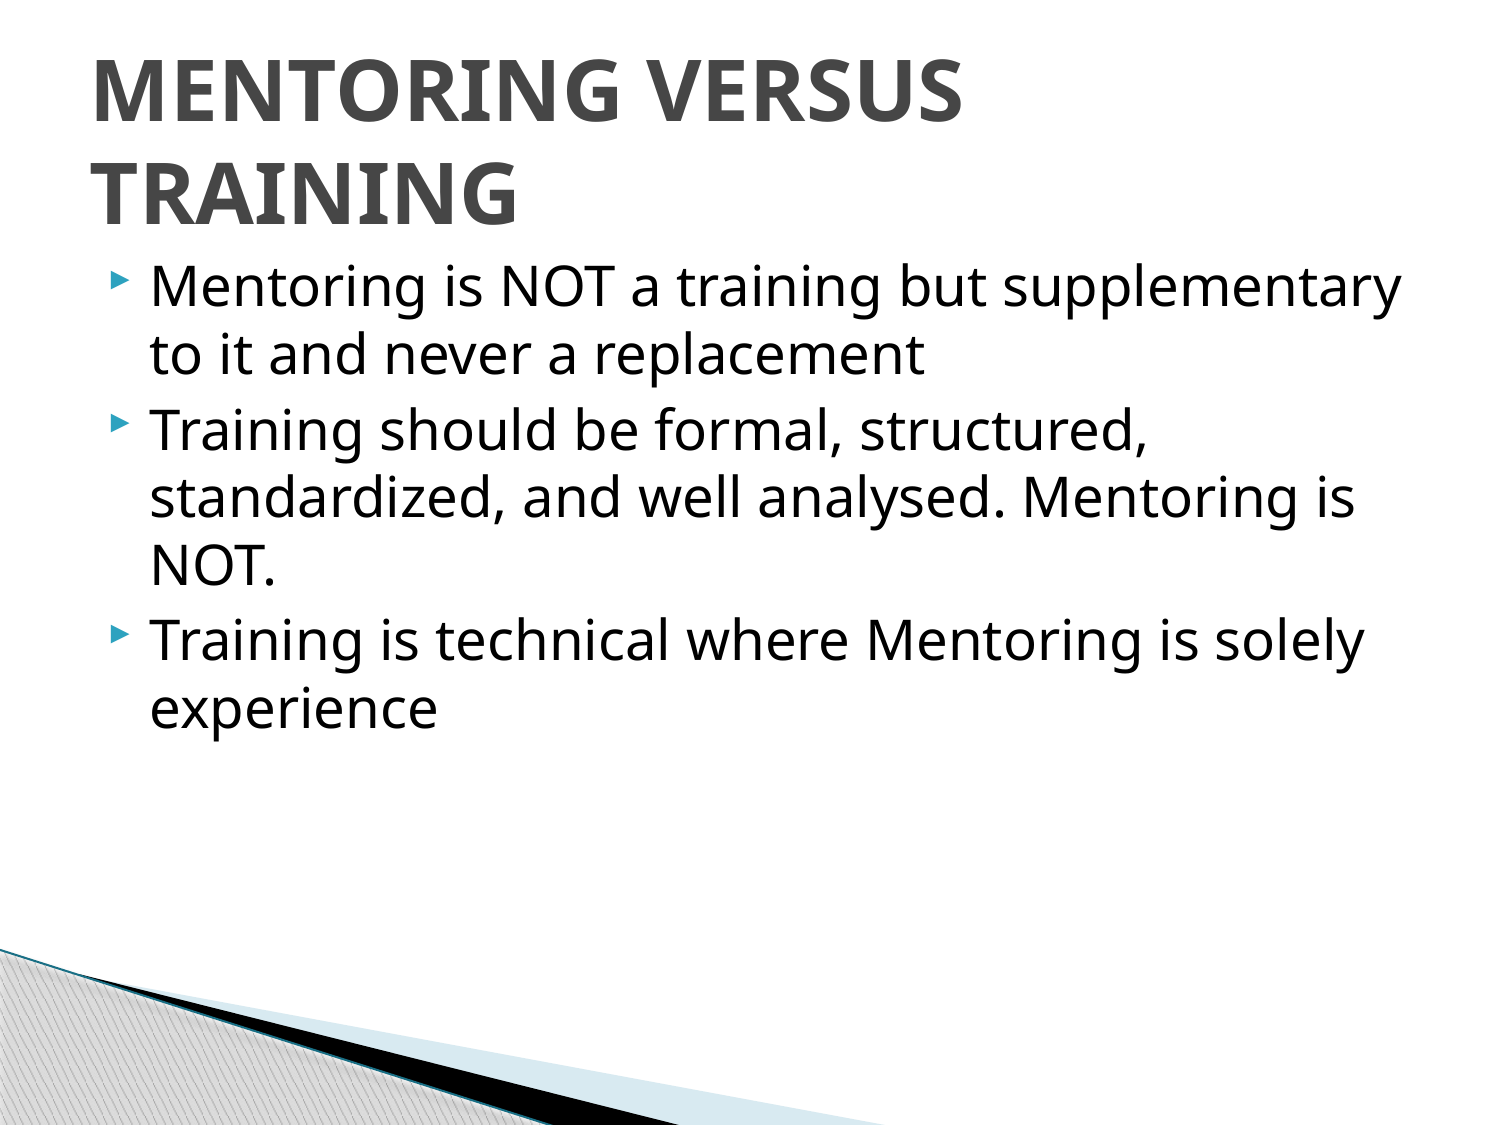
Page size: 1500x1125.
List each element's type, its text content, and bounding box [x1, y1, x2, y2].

title MENTORING VERSUS TRAINING [75, 45, 1425, 233]
list Mentoring is NOT a training but supplementary to it and never a replacement Training should be formal, structured, standardized, and well analysed. Mentoring is NOT. Training is technical where Mentoring is solely experience [75, 243, 1425, 986]
